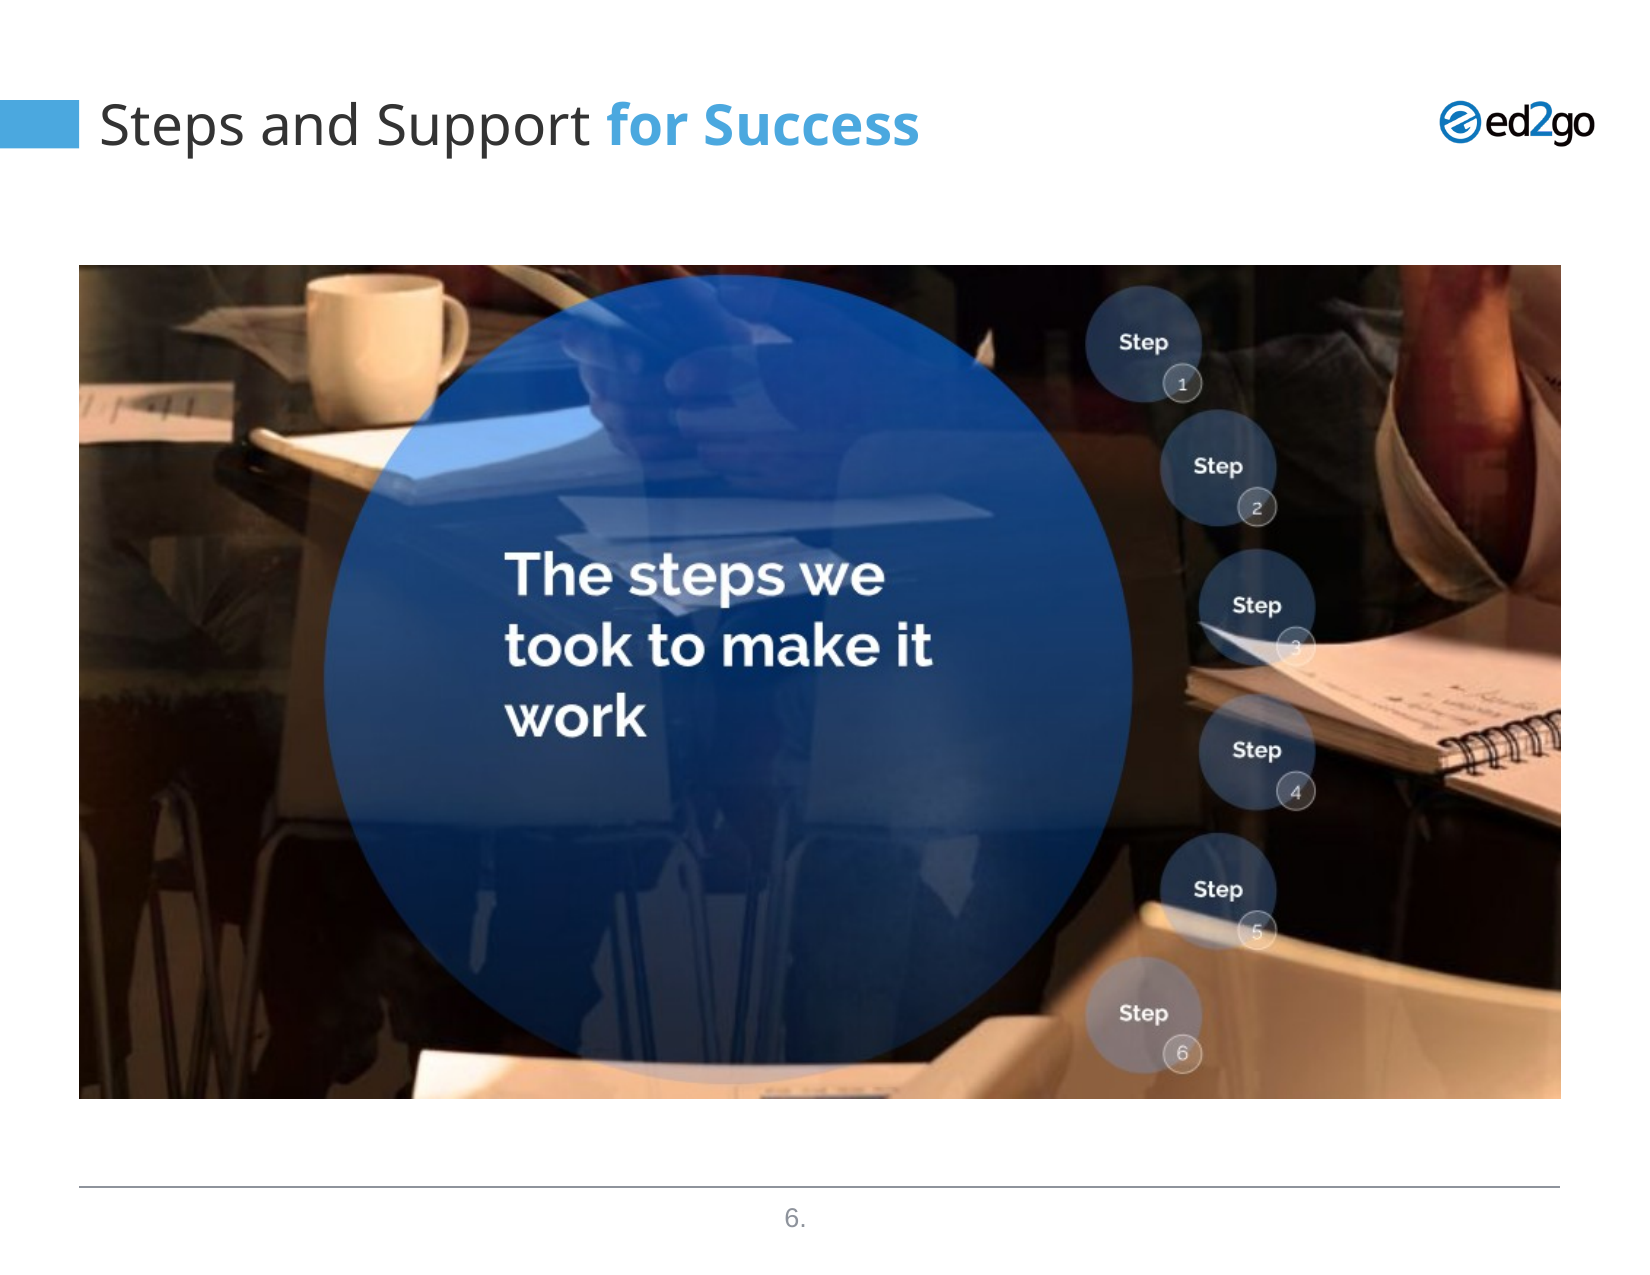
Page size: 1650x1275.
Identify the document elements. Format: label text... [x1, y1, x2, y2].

text_box Steps and Support for Success [99, 88, 1637, 157]
slide_number 6. [780, 1201, 824, 1275]
picture [1437, 98, 1597, 149]
text_box [0, 100, 80, 149]
text_box [79, 265, 1561, 1099]
